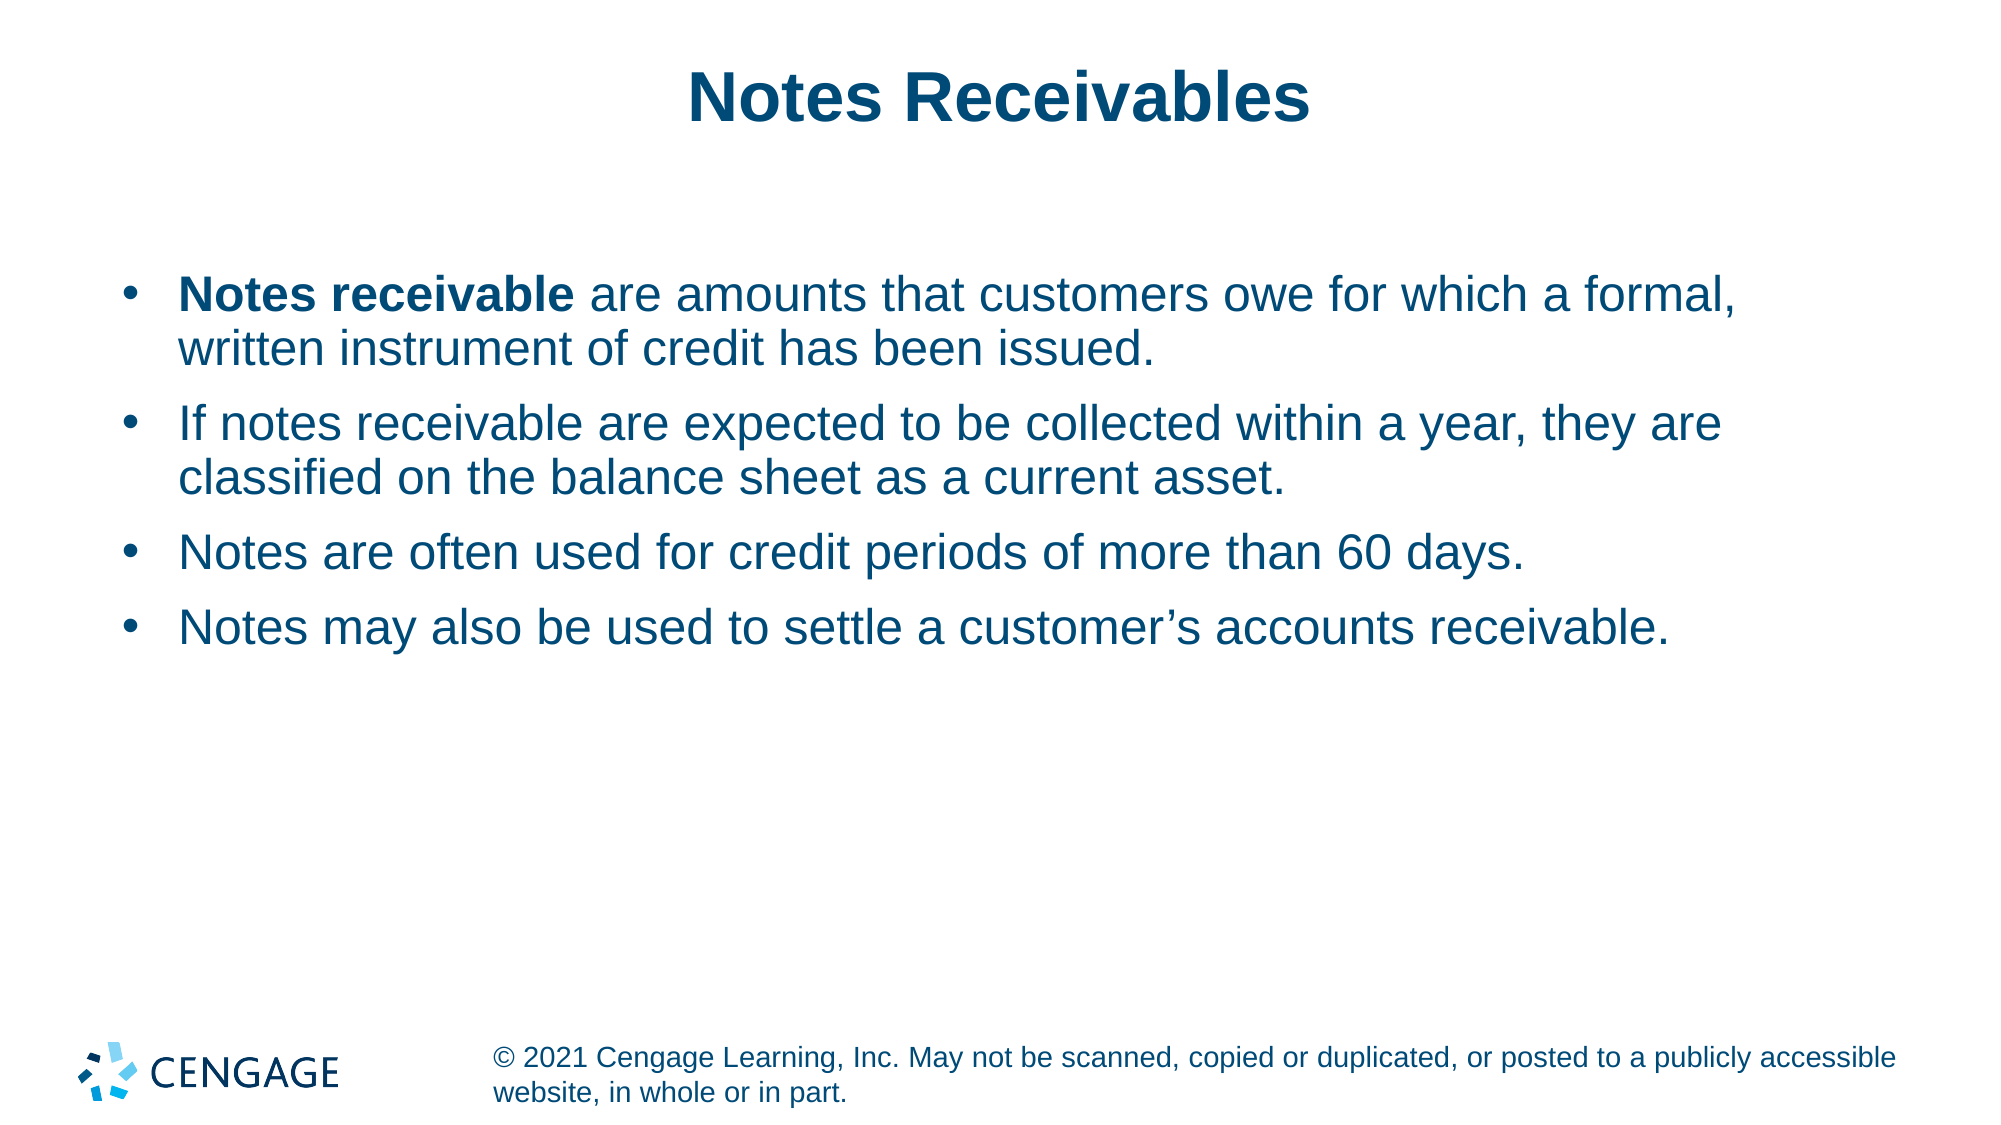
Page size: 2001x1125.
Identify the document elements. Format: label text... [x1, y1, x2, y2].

title Notes Receivables [137, 59, 1863, 171]
picture [78, 1042, 338, 1101]
list Notes receivable are amounts that customers owe for which a formal, written instrument of credit has been issued. If notes receivable are expected to be collected within a year, they are classified on the balance sheet as a current asset. Notes are often used for credit periods of more than 60 days. Notes may also be used to settle a customer’s accounts receivable. [121, 268, 1880, 990]
